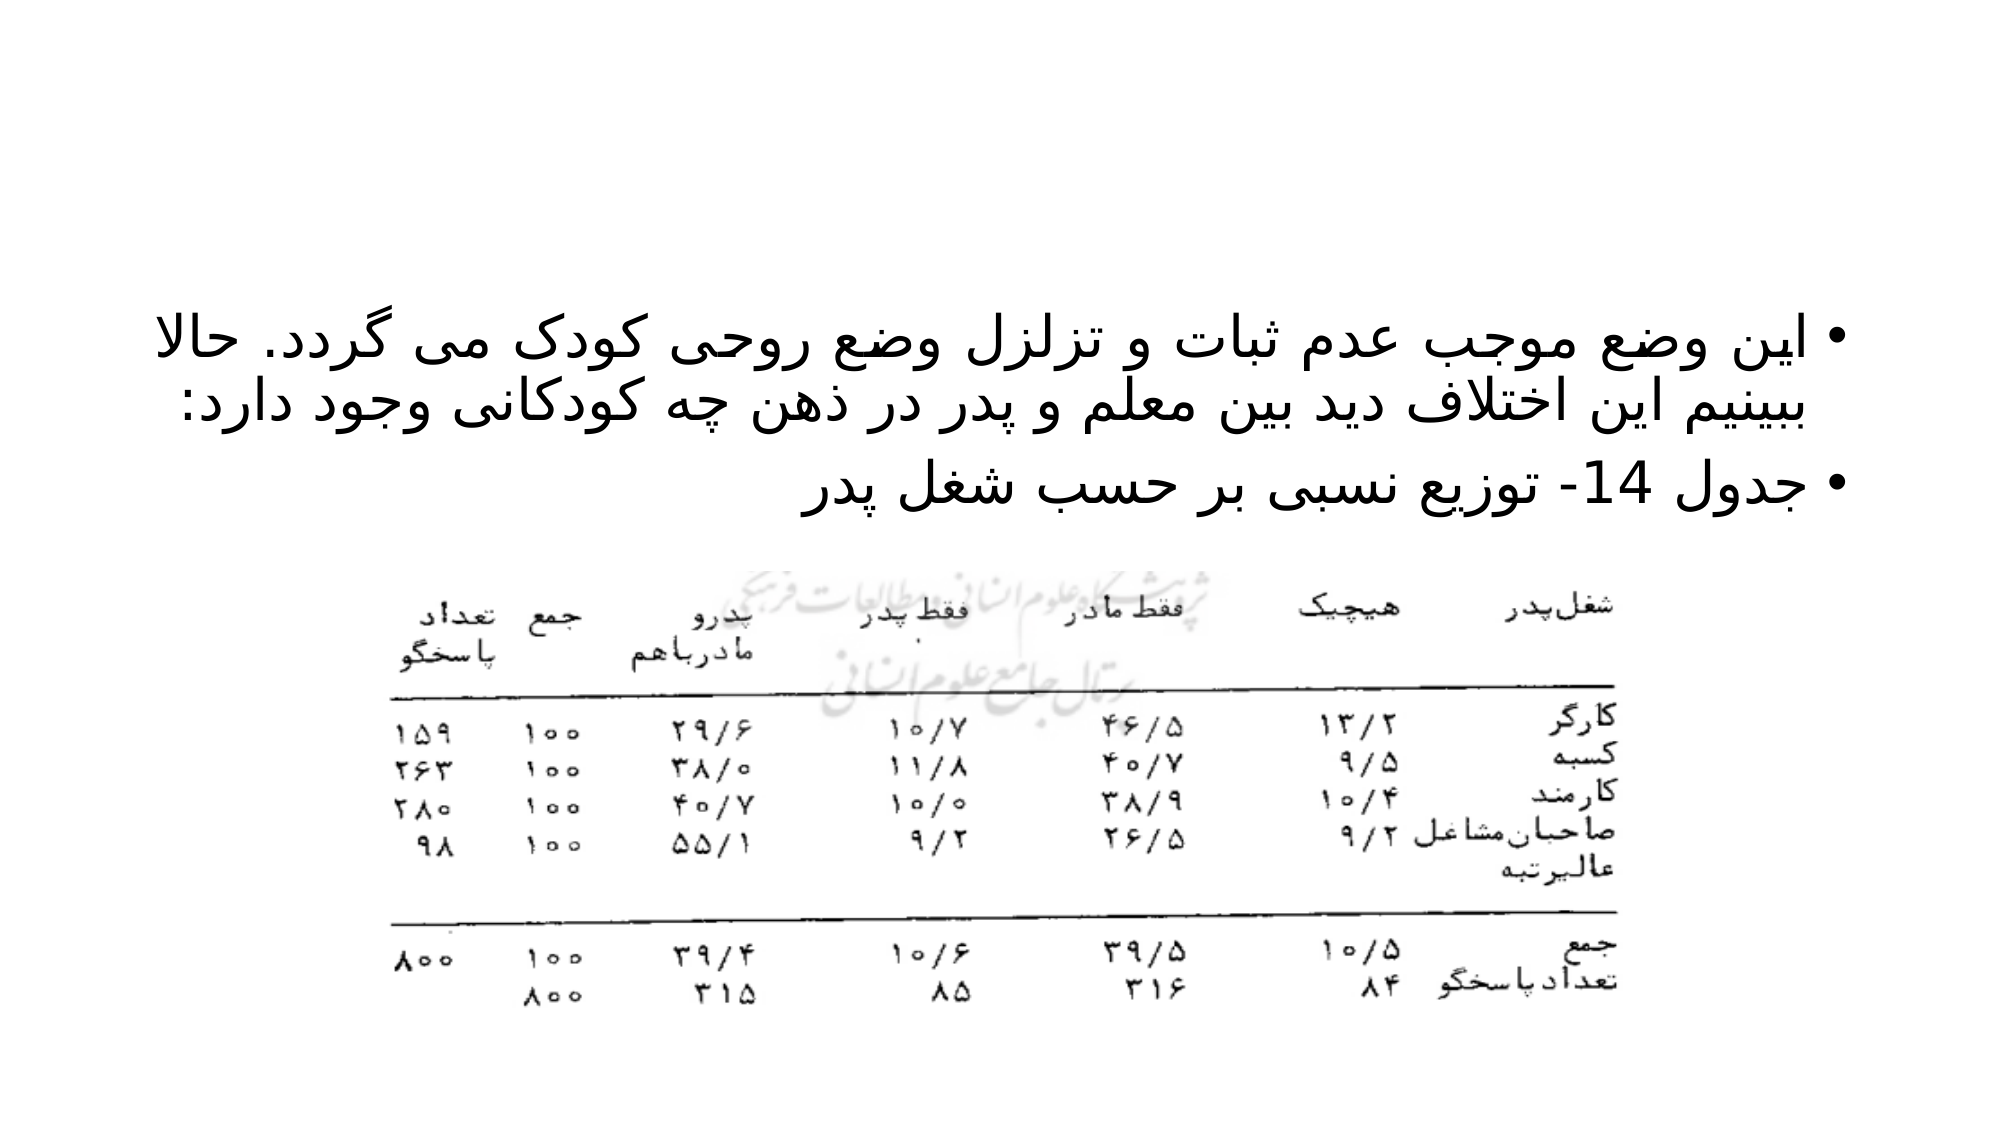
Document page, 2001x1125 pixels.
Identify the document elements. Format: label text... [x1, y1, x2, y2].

list این وضع موجب عدم ثبات و تزلزل وضع روحی کودک می گردد. حالا ببینیم این اختلاف دید بین معلم و پدر در ذهن چه کودکانی وجود دارد: جدول 14- توزیع نسبی بر حسب شغل پدر [137, 299, 1863, 1014]
picture [299, 571, 1658, 1078]
